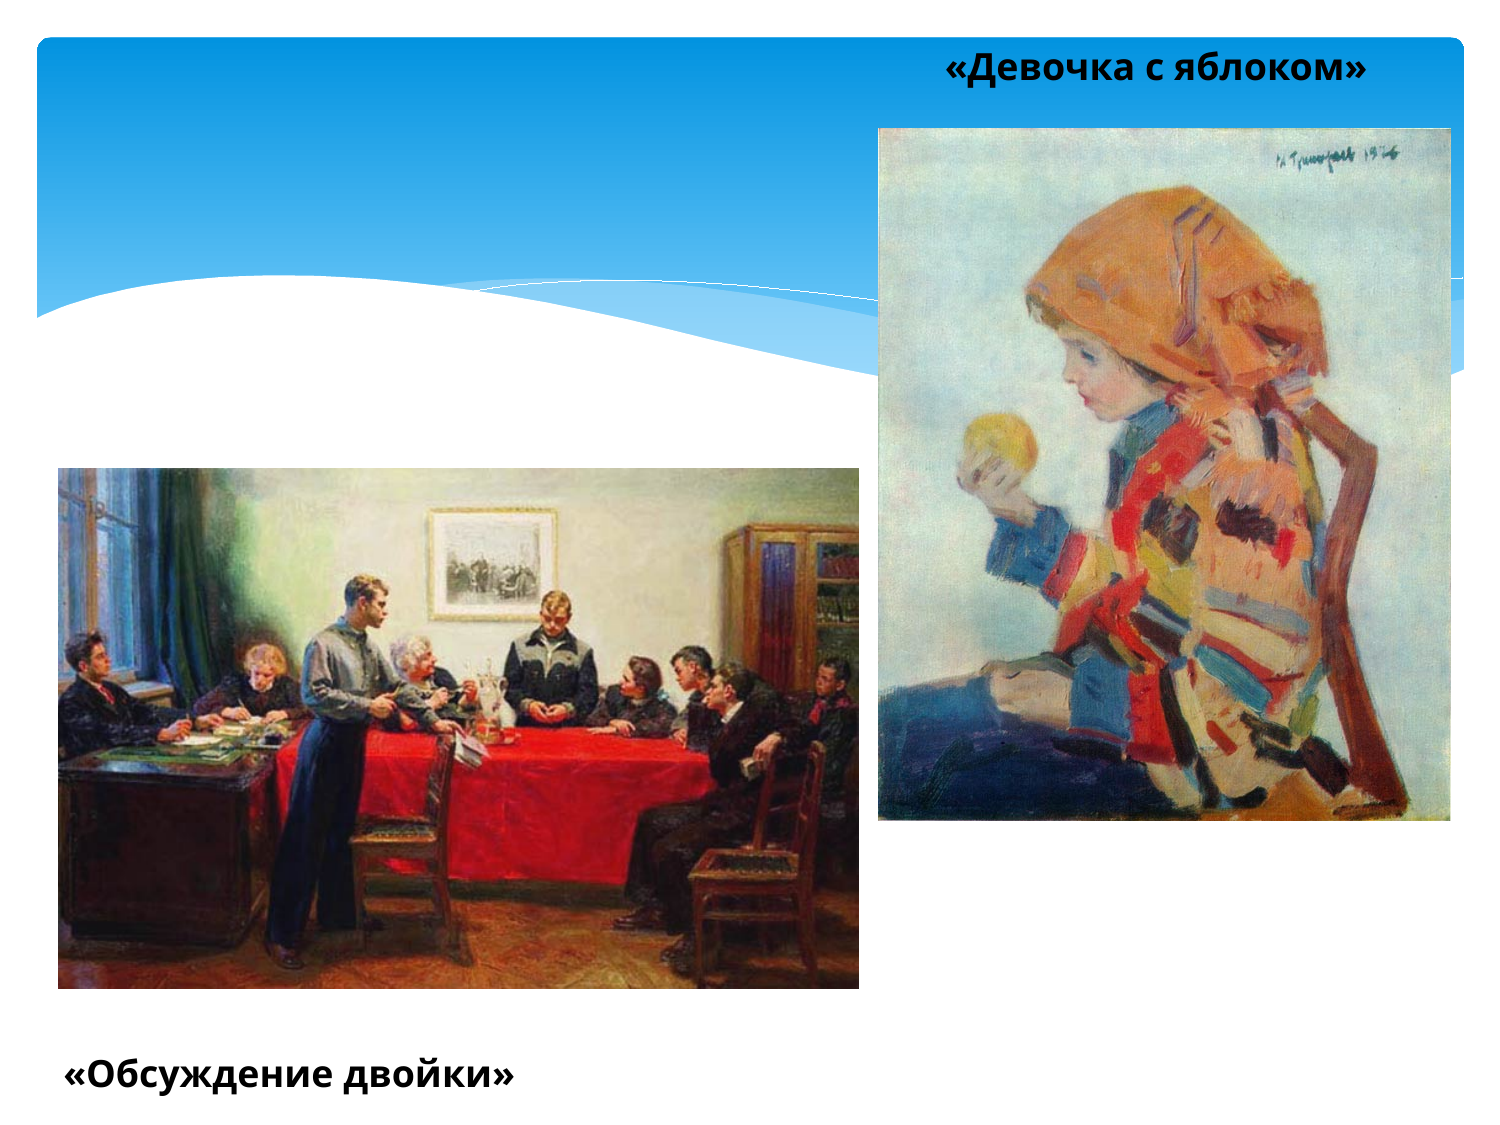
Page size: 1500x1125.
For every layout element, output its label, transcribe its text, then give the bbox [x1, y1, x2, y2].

text_box «Обсуждение двойки» [48, 1042, 531, 1103]
picture [878, 128, 1451, 821]
picture [58, 468, 859, 990]
text_box «Девочка с яблоком» [930, 35, 1383, 95]
